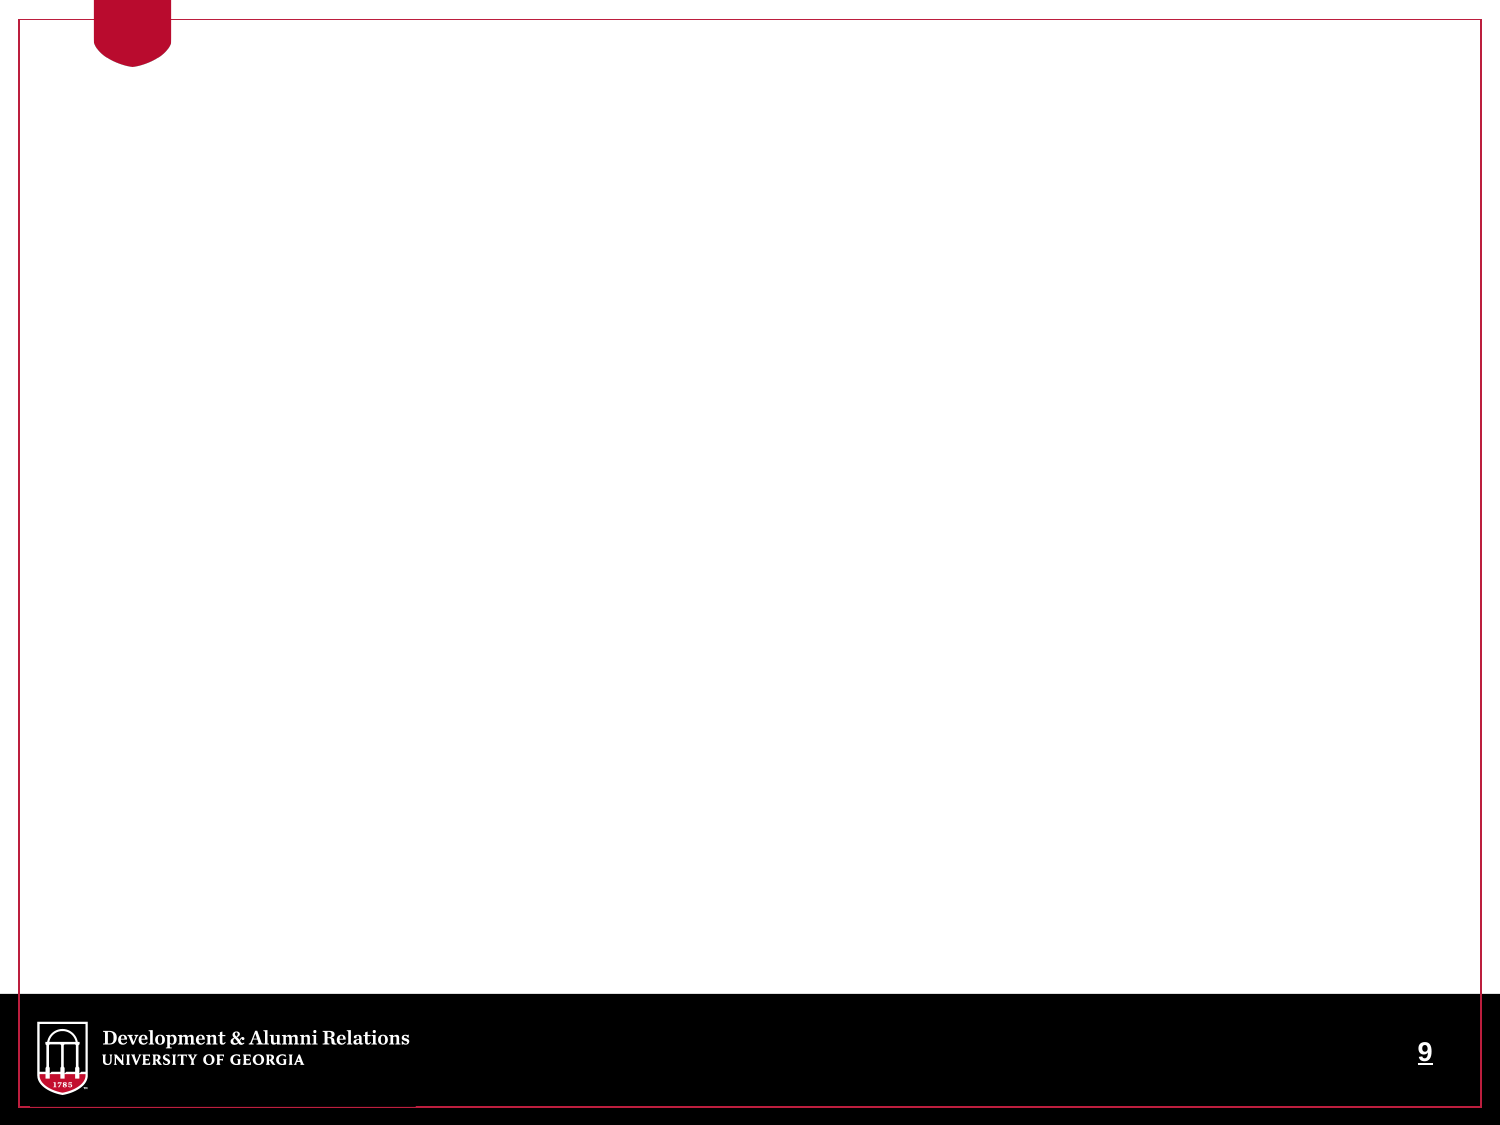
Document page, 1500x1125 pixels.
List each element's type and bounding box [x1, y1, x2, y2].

picture [30, 999, 416, 1107]
